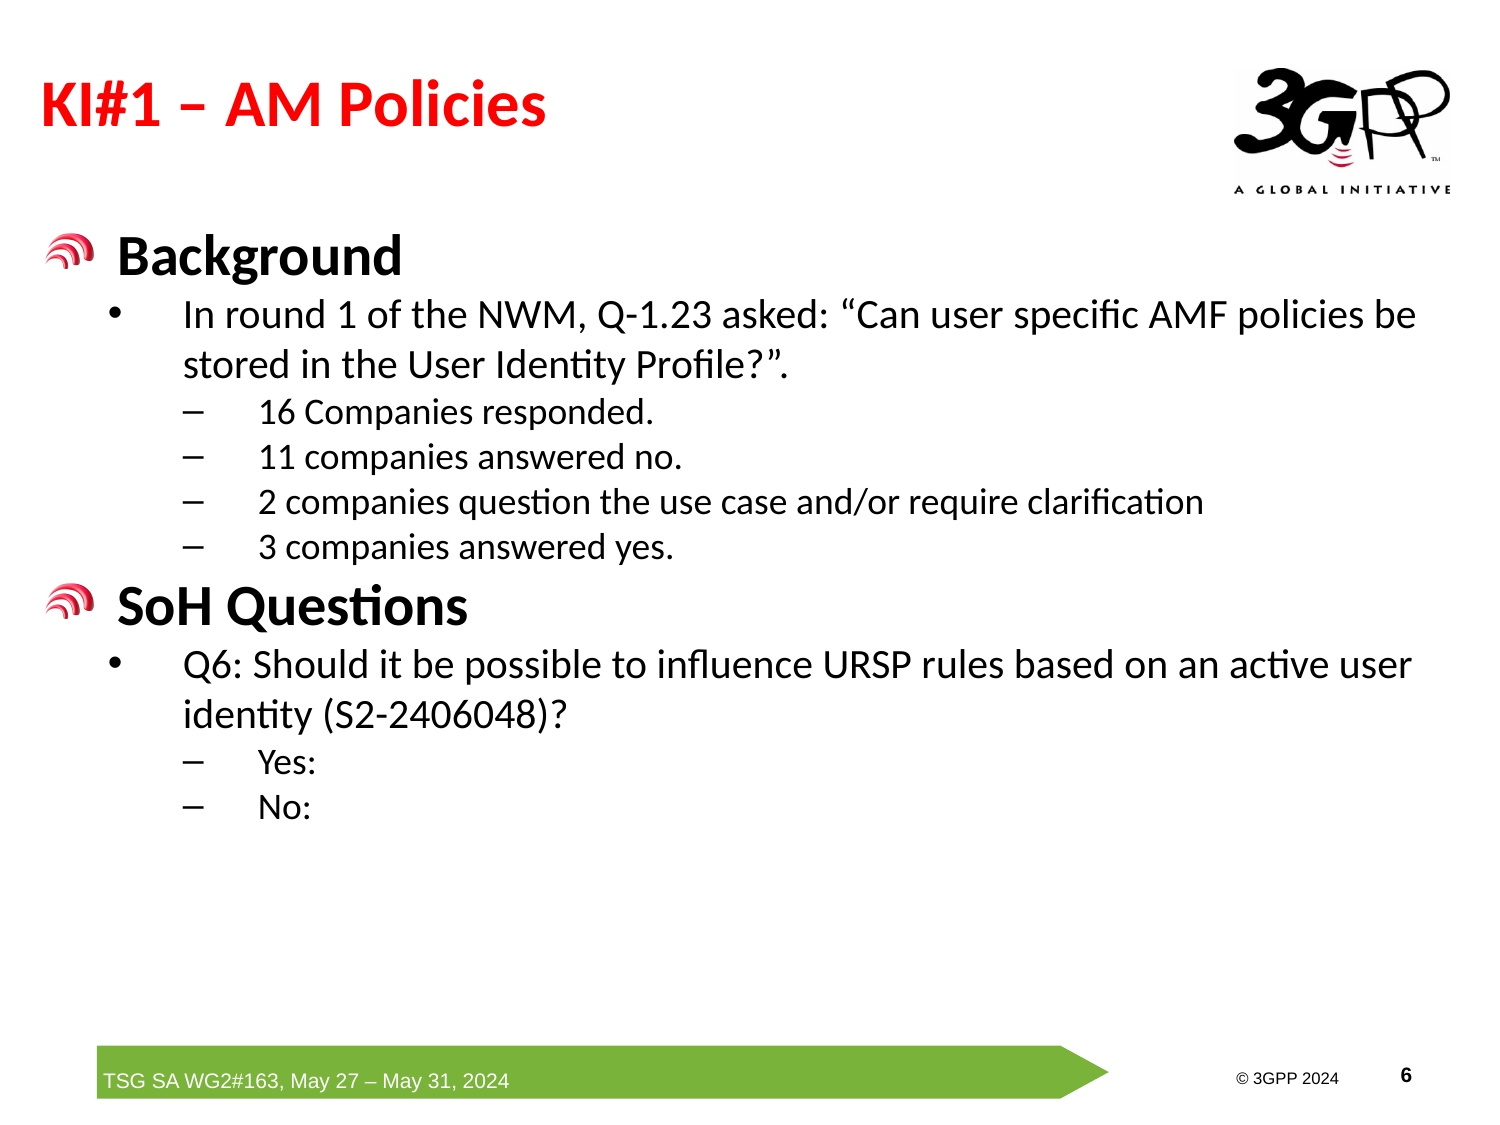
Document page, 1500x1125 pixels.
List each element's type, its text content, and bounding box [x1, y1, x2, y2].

picture [42, 231, 84, 273]
list Background In round 1 of the NWM, Q-1.23 asked: “Can user specific AMF policies be stored in the User Identity Profile?”. 16 Companies responded. 11 companies answered no. 2 companies question the use case and/or require clarification 3 companies answered yes. SoH Questions Q6: Should it be possible to influence URSP rules based on an active user identity (S2-2406048)? Yes: No: [27, 209, 1473, 955]
picture [1234, 68, 1450, 194]
picture [42, 581, 84, 623]
title KI#1 – AM Policies [26, 47, 1252, 152]
